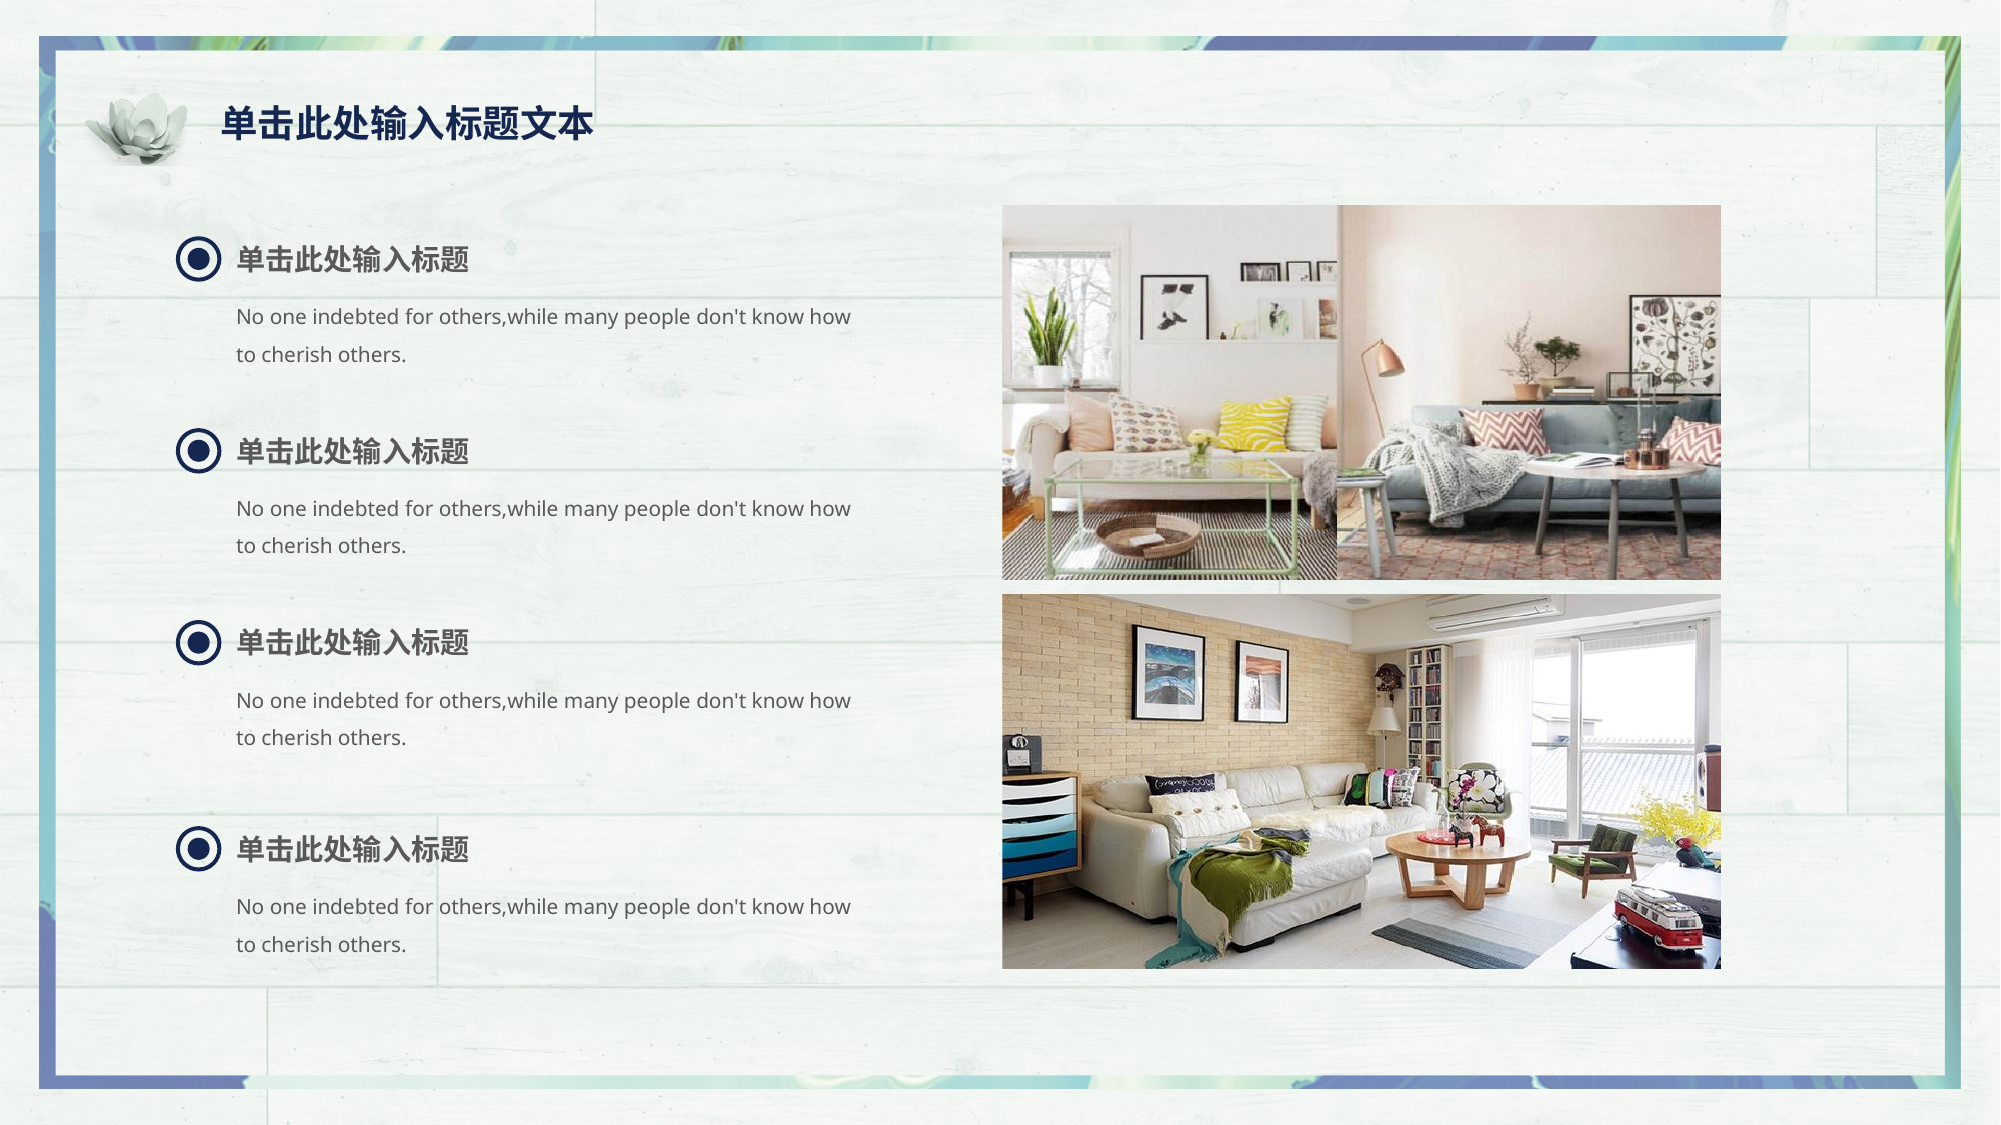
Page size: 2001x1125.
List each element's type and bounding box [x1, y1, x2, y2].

text_box [175, 236, 222, 282]
text_box [175, 428, 222, 474]
picture [0, 0, 2001, 1125]
text_box [175, 619, 222, 666]
text_box [175, 826, 222, 872]
